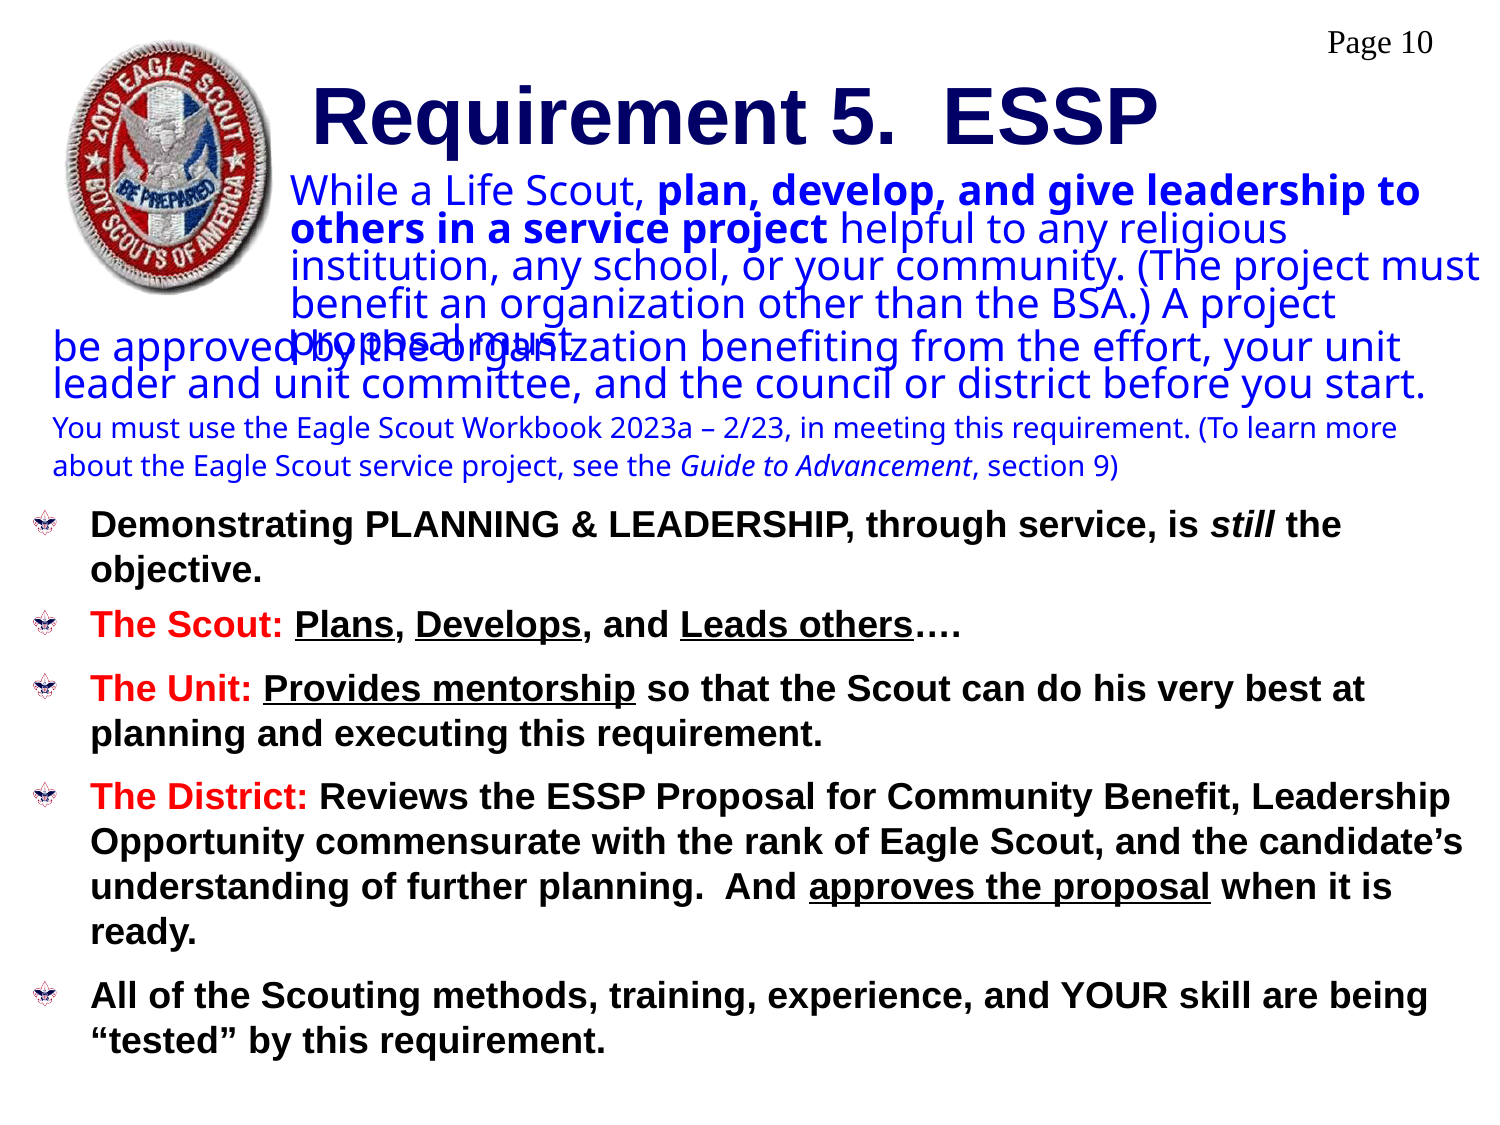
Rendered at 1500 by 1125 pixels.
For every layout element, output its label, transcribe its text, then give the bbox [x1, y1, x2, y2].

text_box Demonstrating PLANNING & LEADERSHIP, through service, is still the objective. The Scout: Plans, Develops, and Leads others…. The Unit: Provides mentorship so that the Scout can do his very best at planning and executing this requirement. The District: Reviews the ESSP Proposal for Community Benefit, Leadership Opportunity commensurate with the rank of Eagle Scout, and the candidate’s understanding of further planning. And approves the proposal when it is ready. All of the Scouting methods, training, experience, and YOUR skill are being “tested” by this requirement. [18, 492, 1500, 1069]
picture [33, 672, 57, 700]
text_box be approved by the organization benefiting from the effort, your unit leader and unit committee, and the council or district before you start. You must use the Eagle Scout Workbook 2023a – 2/23, in meeting this requirement. (To learn more about the Eagle Scout service project, see the Guide to Advancement, section 9) [37, 324, 1475, 490]
title Requirement 5. ESSP [275, 12, 1500, 169]
picture [33, 509, 57, 536]
picture [33, 980, 57, 1007]
picture [62, 37, 275, 300]
picture [33, 781, 57, 808]
picture [33, 609, 57, 636]
text_box While a Life Scout, plan, develop, and give leadership to others in a service project helpful to any religious institution, any school, or your community. (The project must benefit an organization other than the BSA.) A project proposal must [275, 169, 1500, 372]
